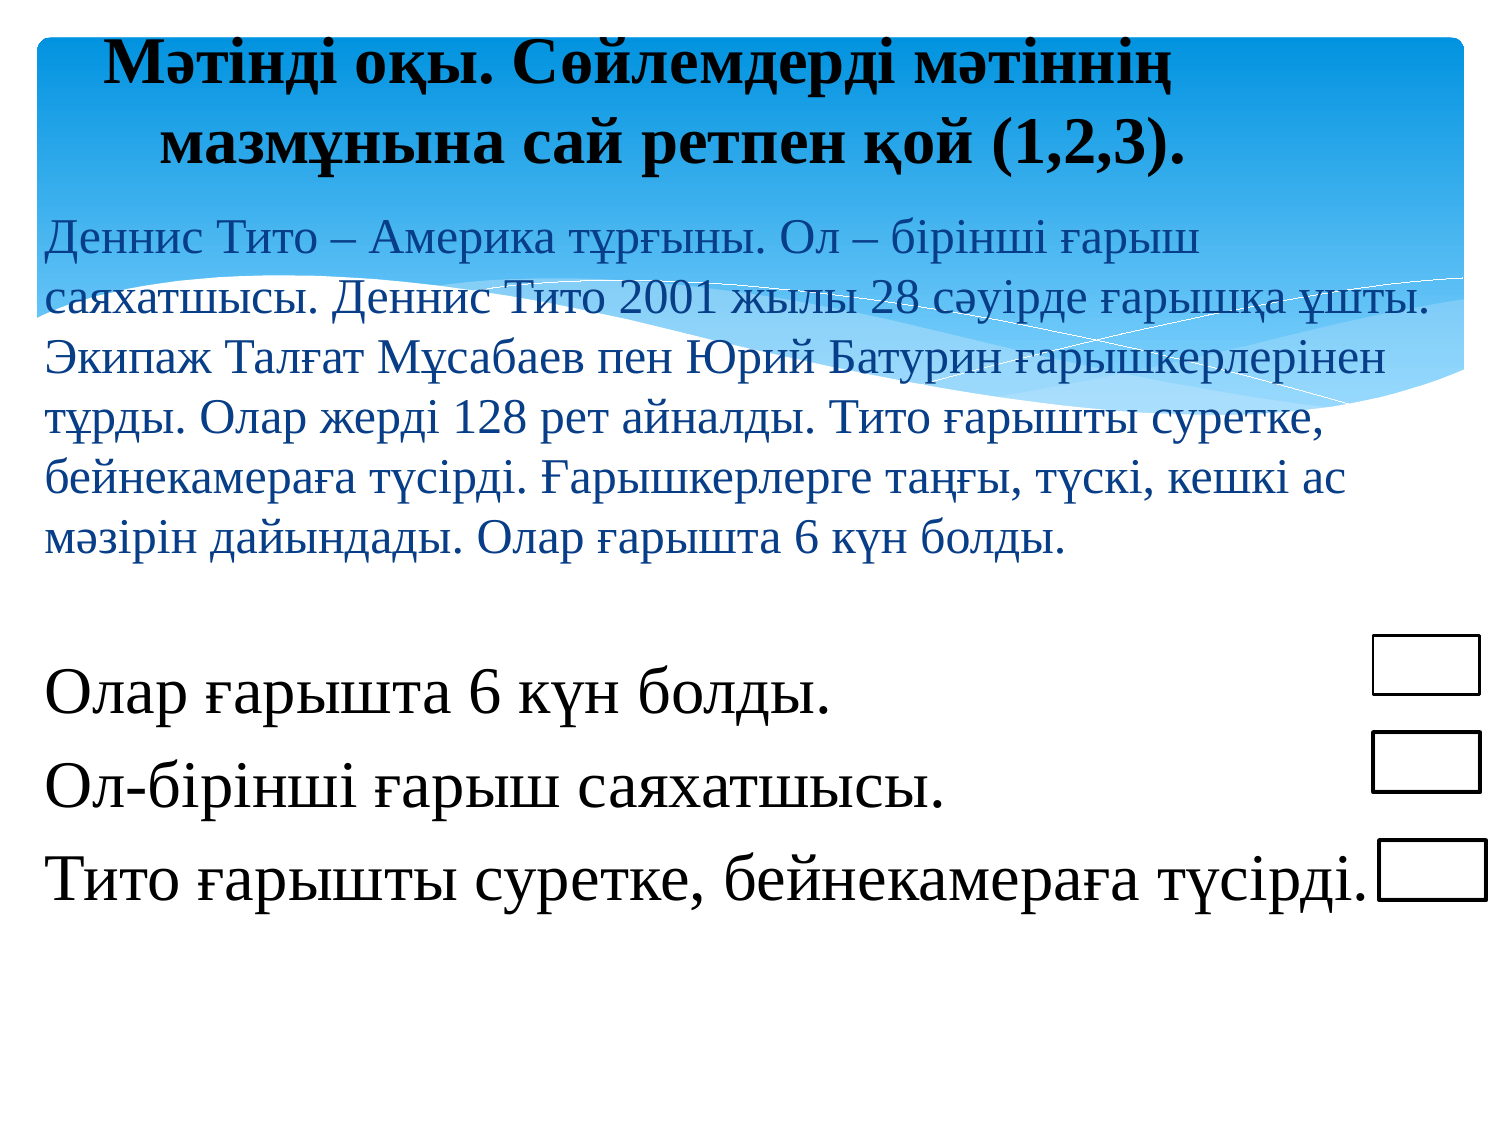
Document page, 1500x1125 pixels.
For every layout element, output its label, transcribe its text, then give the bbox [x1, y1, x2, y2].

picture [1370, 730, 1482, 795]
text_box [1372, 634, 1481, 696]
list Деннис Тито – Америка тұрғыны. Ол – бірінші ғарыш саяхатшысы. Деннис Тито 2001 жылы 28 сәуірде ғарышқа ұшты. Экипаж Талғат Мұсабаев пен Юрий Батурин ғарышкерлерінен тұрды. Олар жерді 128 рет айналды. Тито ғарышты суретке, бейнекамераға түсірді. Ғарышкерлерге таңғы, түскі, кешкі ас мәзірін дайындады. Олар ғарышта 6 күн болды. Олар ғарышта 6 күн болды. Ол-бірінші ғарыш саяхатшысы. Тито ғарышты суретке, бейнекамераға түсірді. [29, 196, 1483, 1005]
title Мәтінді оқы. Сөйлемдерді мәтіннің мазмұнына сай ретпен қой (1,2,3). [88, 42, 1439, 231]
picture [1377, 837, 1488, 902]
